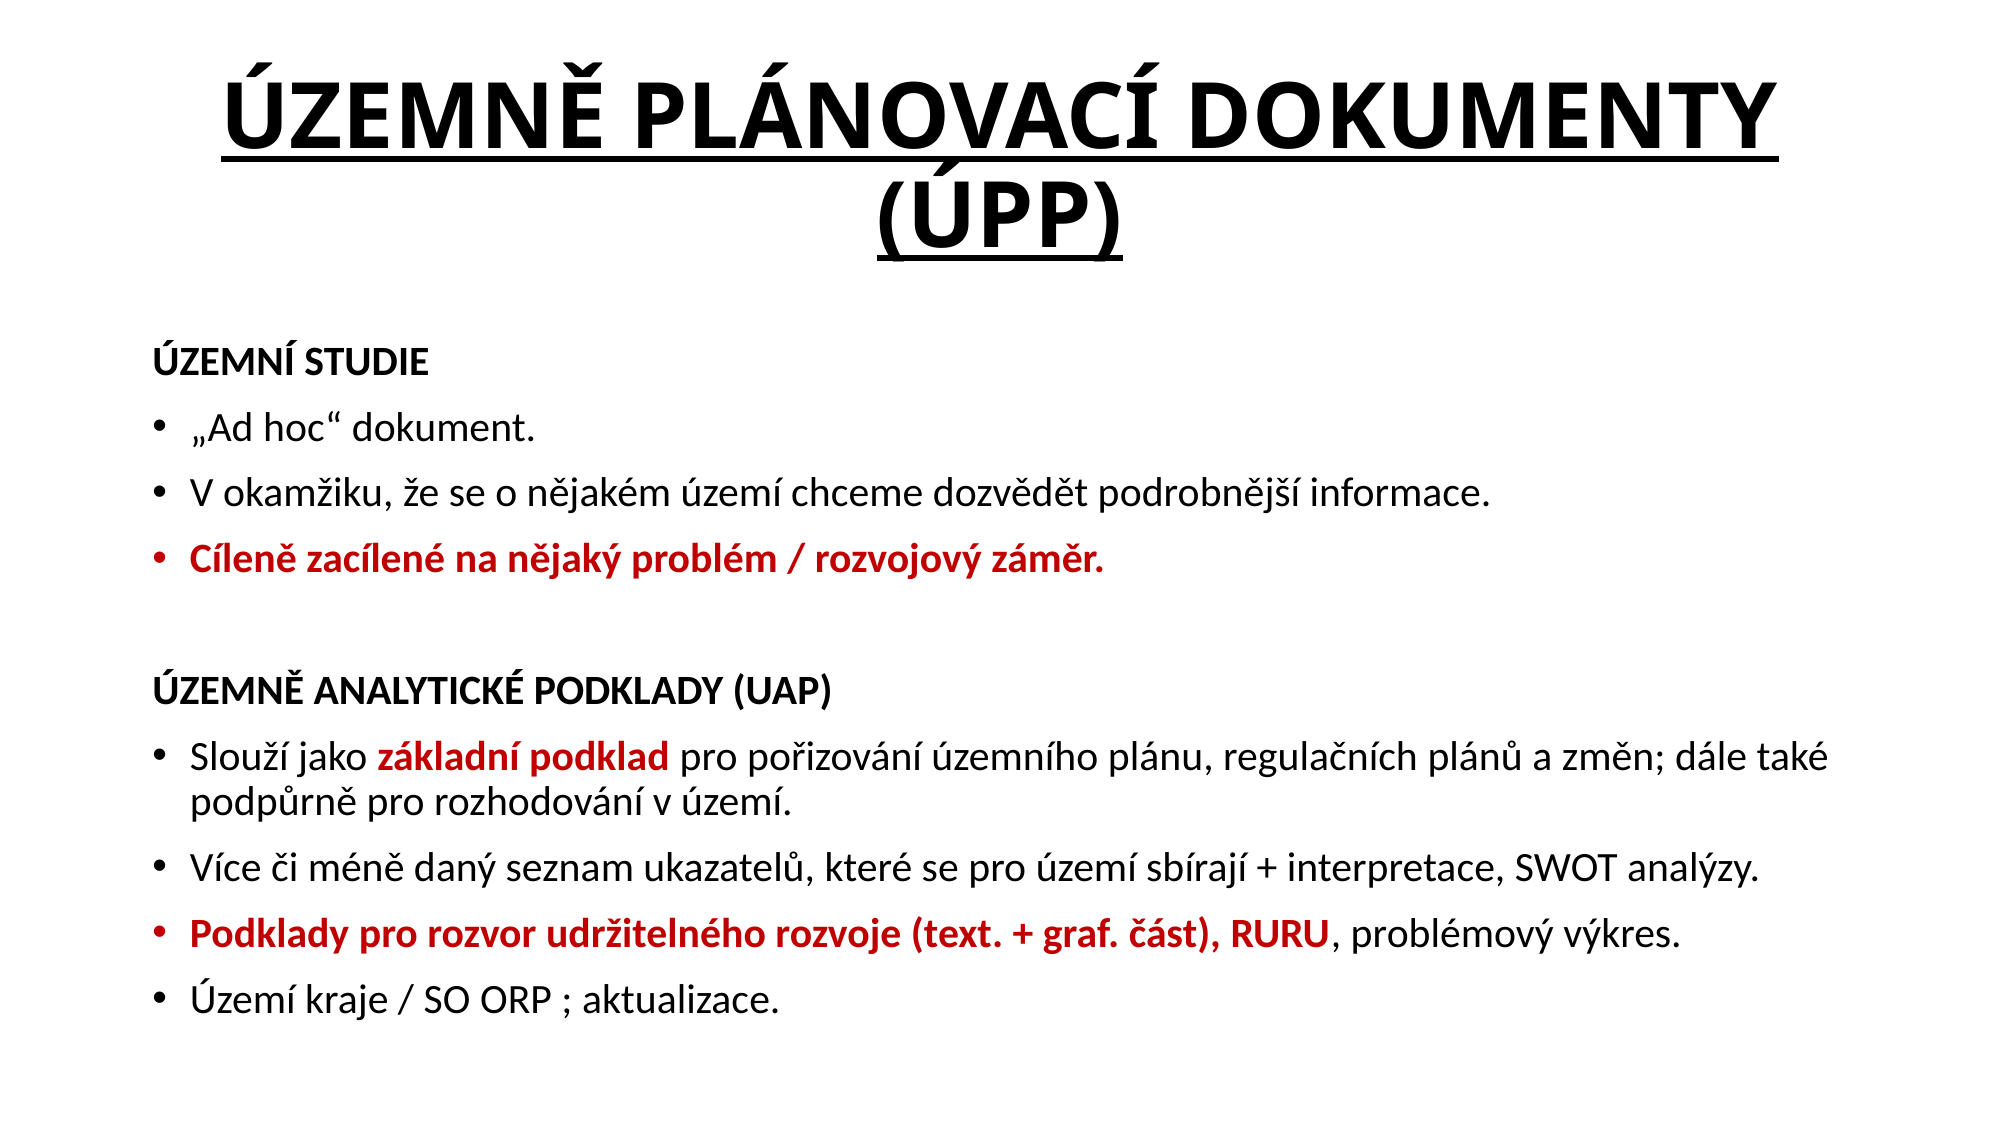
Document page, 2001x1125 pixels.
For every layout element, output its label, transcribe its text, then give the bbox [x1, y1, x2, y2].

list ÚZEMNÍ STUDIE „Ad hoc“ dokument. V okamžiku, že se o nějakém území chceme dozvědět podrobnější informace. Cíleně zacílené na nějaký problém / rozvojový záměr. ÚZEMNĚ ANALYTICKÉ PODKLADY (UAP) Slouží jako základní podklad pro pořizování územního plánu, regulačních plánů a změn; dále také podpůrně pro rozhodování v území. Více či méně daný seznam ukazatelů, které se pro území sbírají + interpretace, SWOT analýzy. Podklady pro rozvor udržitelného rozvoje (text. + graf. část), RURU, problémový výkres. Území kraje / SO ORP ; aktualizace. [137, 331, 1863, 1046]
title ÚZEMNĚ PLÁNOVACÍ DOKUMENTY (ÚPP) [137, 59, 1863, 278]
